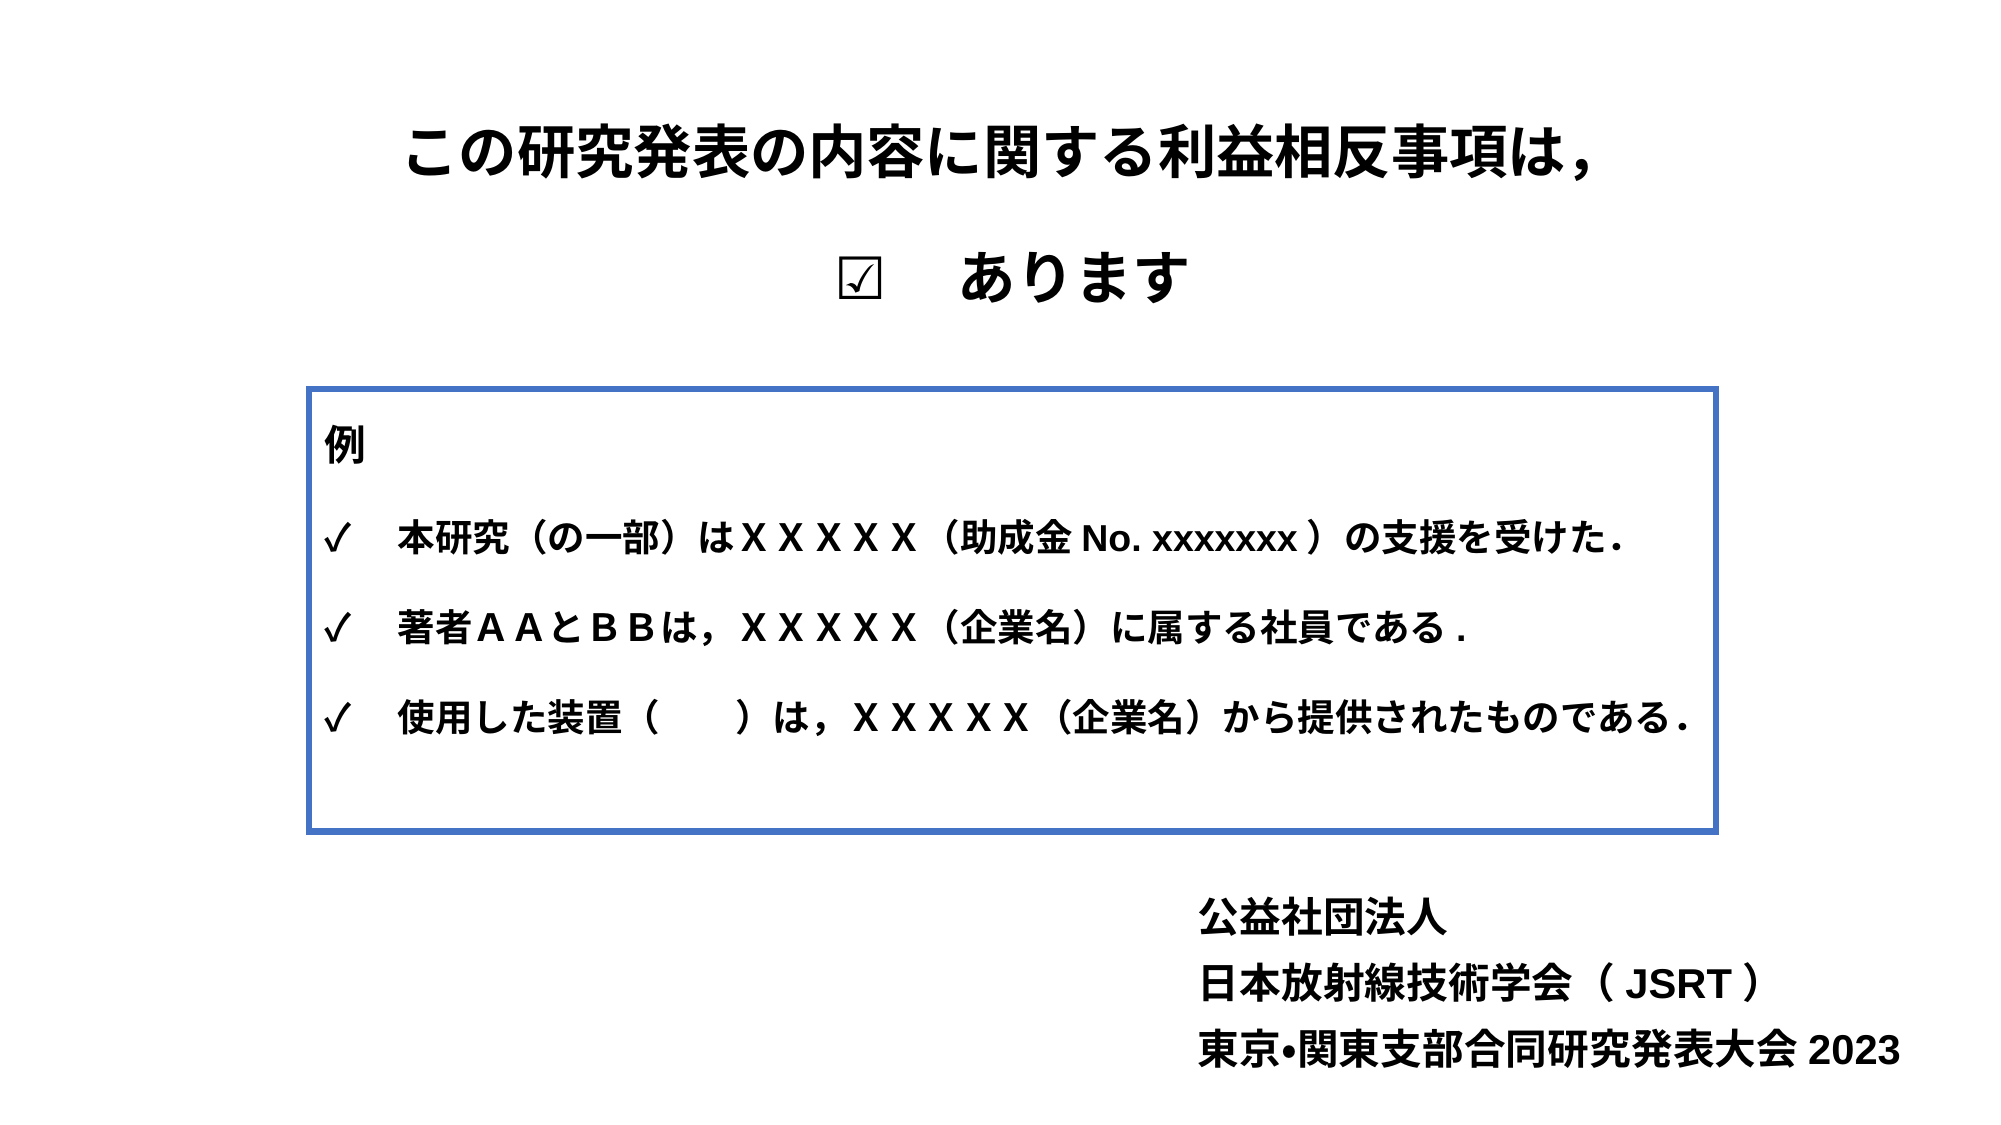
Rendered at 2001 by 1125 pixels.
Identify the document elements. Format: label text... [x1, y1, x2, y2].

text_box 例 ✓ 本研究（の一部）はＸＸＸＸＸ（助成金No. xxxxxxx）の支援を受けた． ✓ 著者ＡＡとＢＢは，ＸＸＸＸＸ（企業名）に属する社員である. ✓ 使用した装置（ ）は，ＸＸＸＸＸ（企業名）から提供されたものである． [308, 388, 1717, 832]
text_box この研究発表の内容に関する利益相反事項は， ☑ あります [333, 96, 1692, 390]
subtitle 公益社団法人 日本放射線技術学会（JSRT） 東京・関東支部合同研究発表大会2023 [1182, 889, 1954, 1090]
